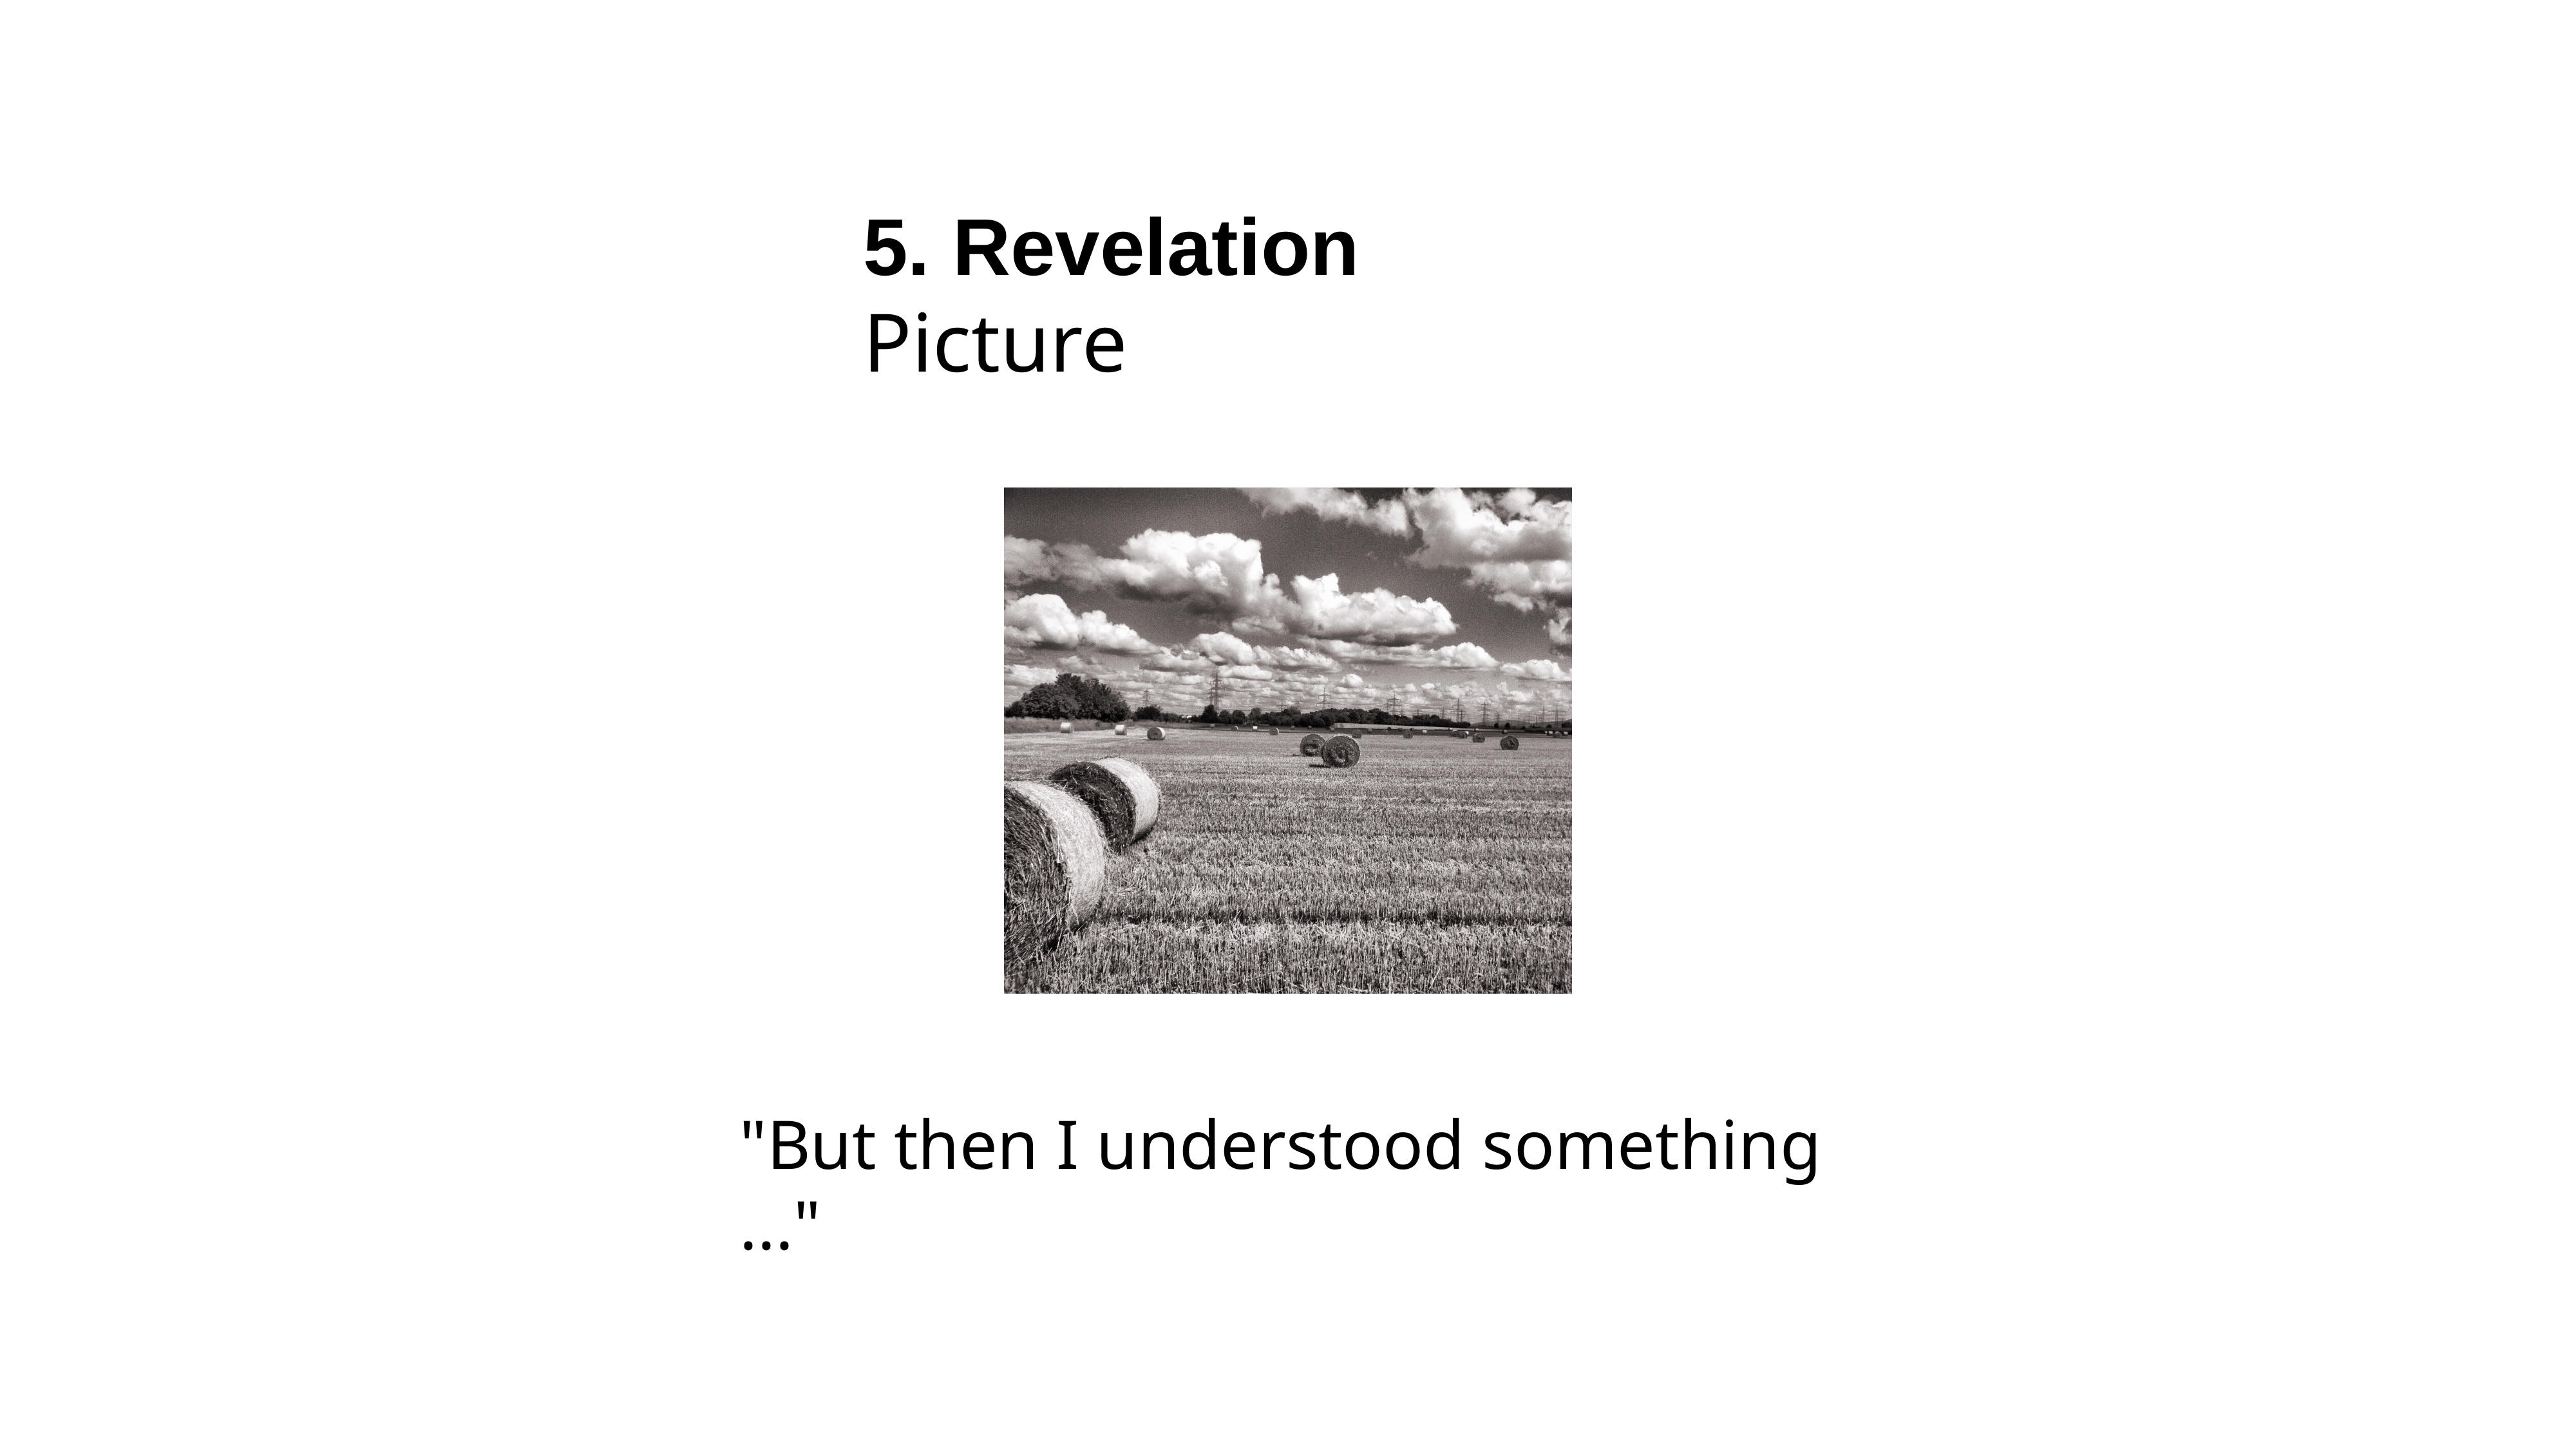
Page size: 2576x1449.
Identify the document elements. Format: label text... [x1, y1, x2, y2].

picture [1004, 487, 1572, 994]
text_box "But then I understood something ..." [734, 1096, 1842, 1268]
text_box 5. Revelation Picture [858, 189, 1651, 393]
